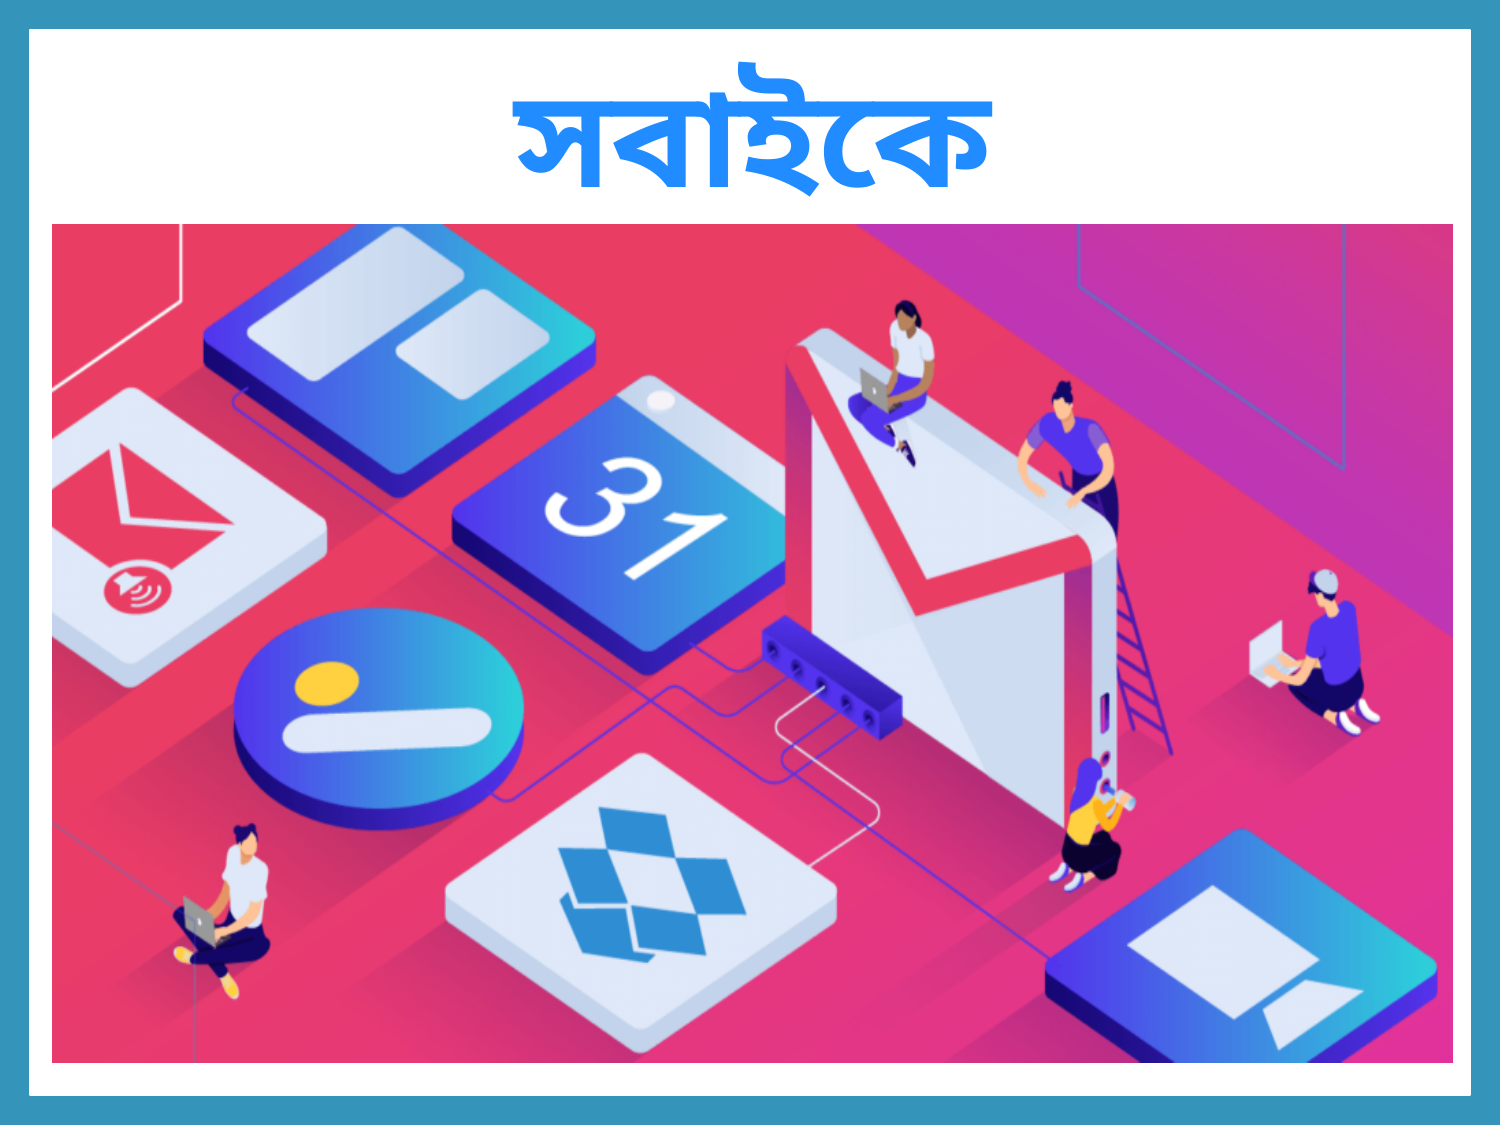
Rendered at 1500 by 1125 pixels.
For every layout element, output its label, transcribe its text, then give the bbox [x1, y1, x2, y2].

picture [52, 223, 1454, 1063]
text_box সবাইকে শুভেচ্ছা [277, 42, 1228, 222]
